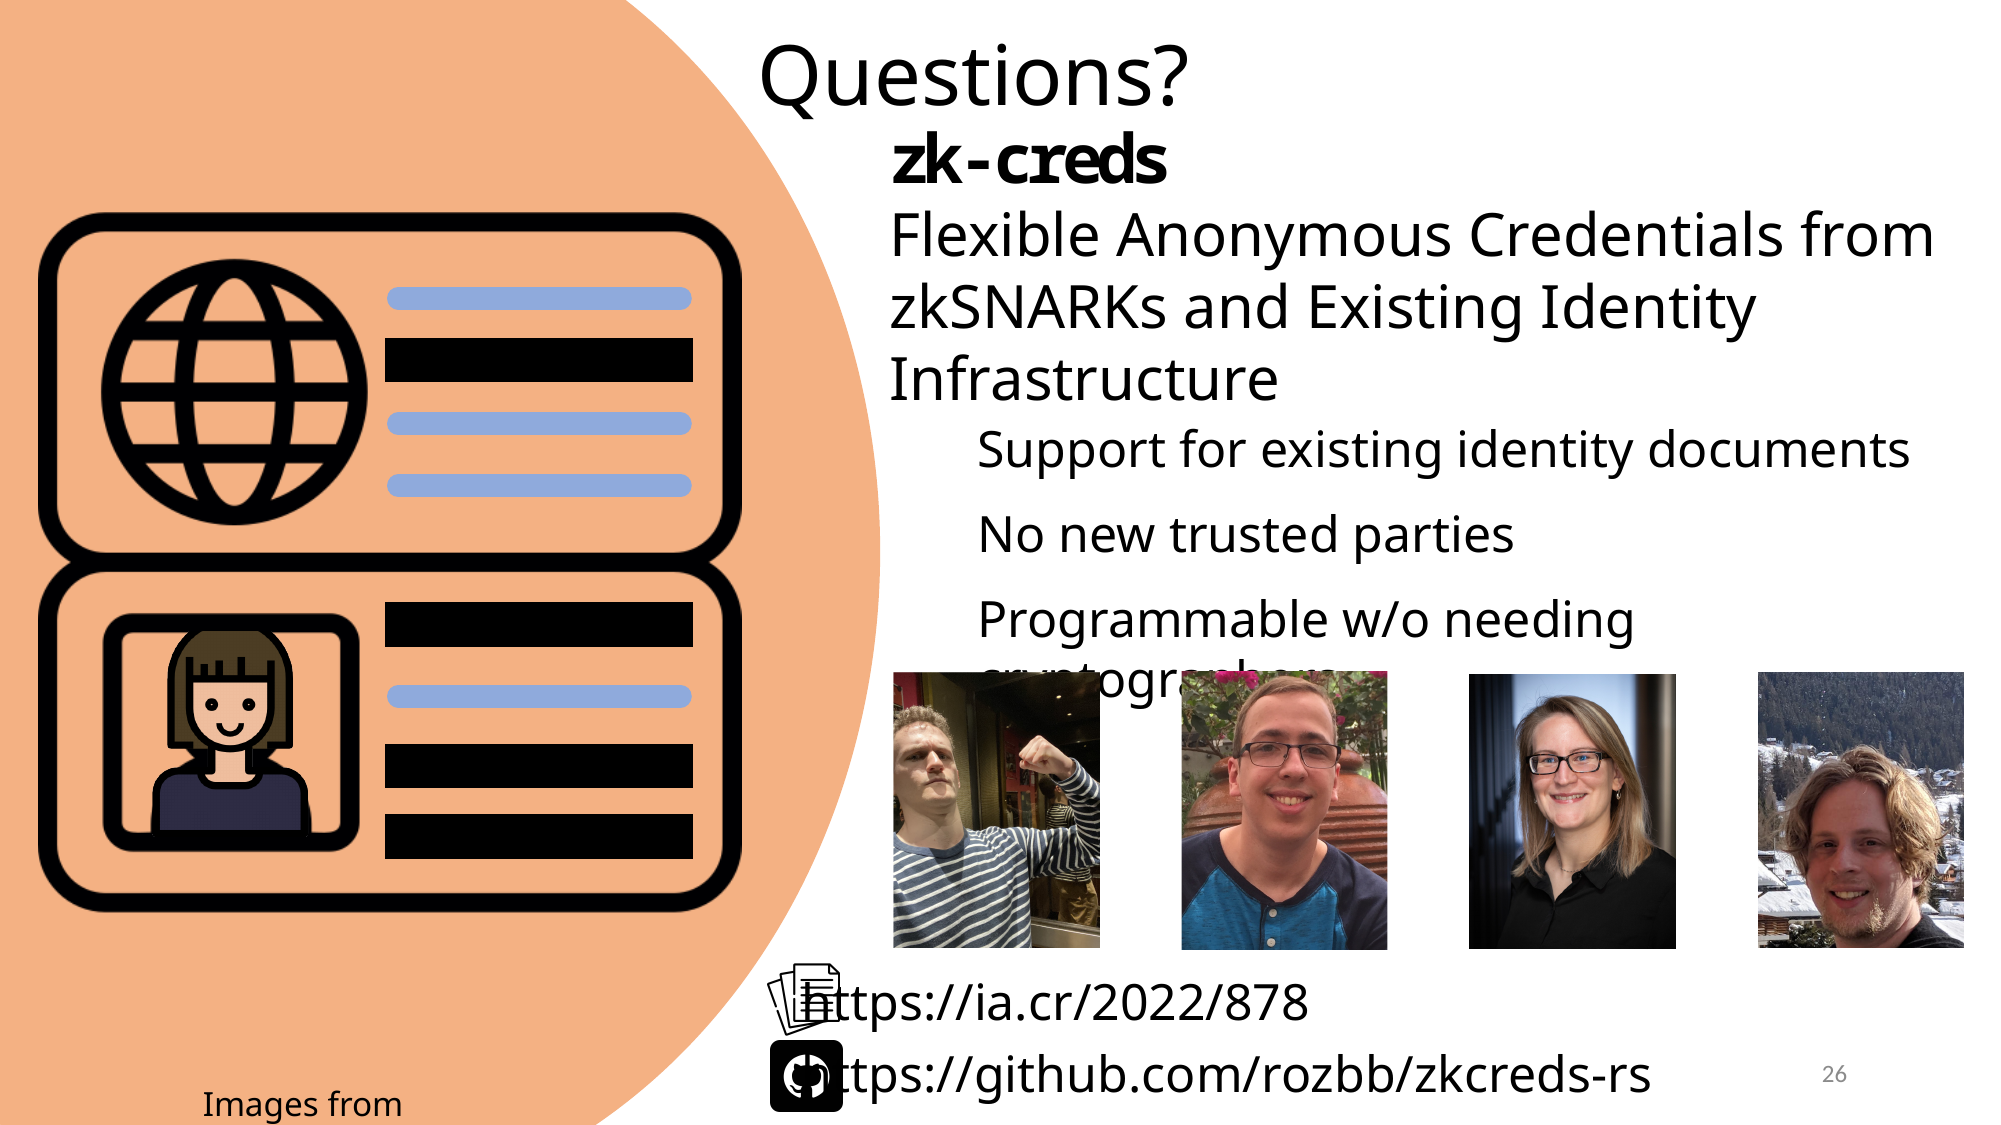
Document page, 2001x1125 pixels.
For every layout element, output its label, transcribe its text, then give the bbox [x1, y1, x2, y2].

picture [1758, 672, 1964, 948]
picture [1181, 671, 1388, 950]
picture [859, 673, 1134, 948]
picture [1469, 674, 1676, 949]
slide_number 26 [1412, 1042, 1863, 1103]
text_box Support for existing identity documents No new trusted parties Programmable w/o needing cryptographers [961, 421, 2000, 716]
text_box zk-creds Flexible Anonymous Credentials from zkSNARKs and Existing Identity Infrastructure [881, 107, 2000, 421]
text_box Questions? [881, 14, 1868, 130]
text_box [0, 0, 881, 1125]
text_box https://ia.cr/2022/878 https://github.com/rozbb/zkcreds-rs [881, 963, 1668, 1111]
picture [770, 1040, 843, 1113]
picture [767, 963, 840, 1036]
